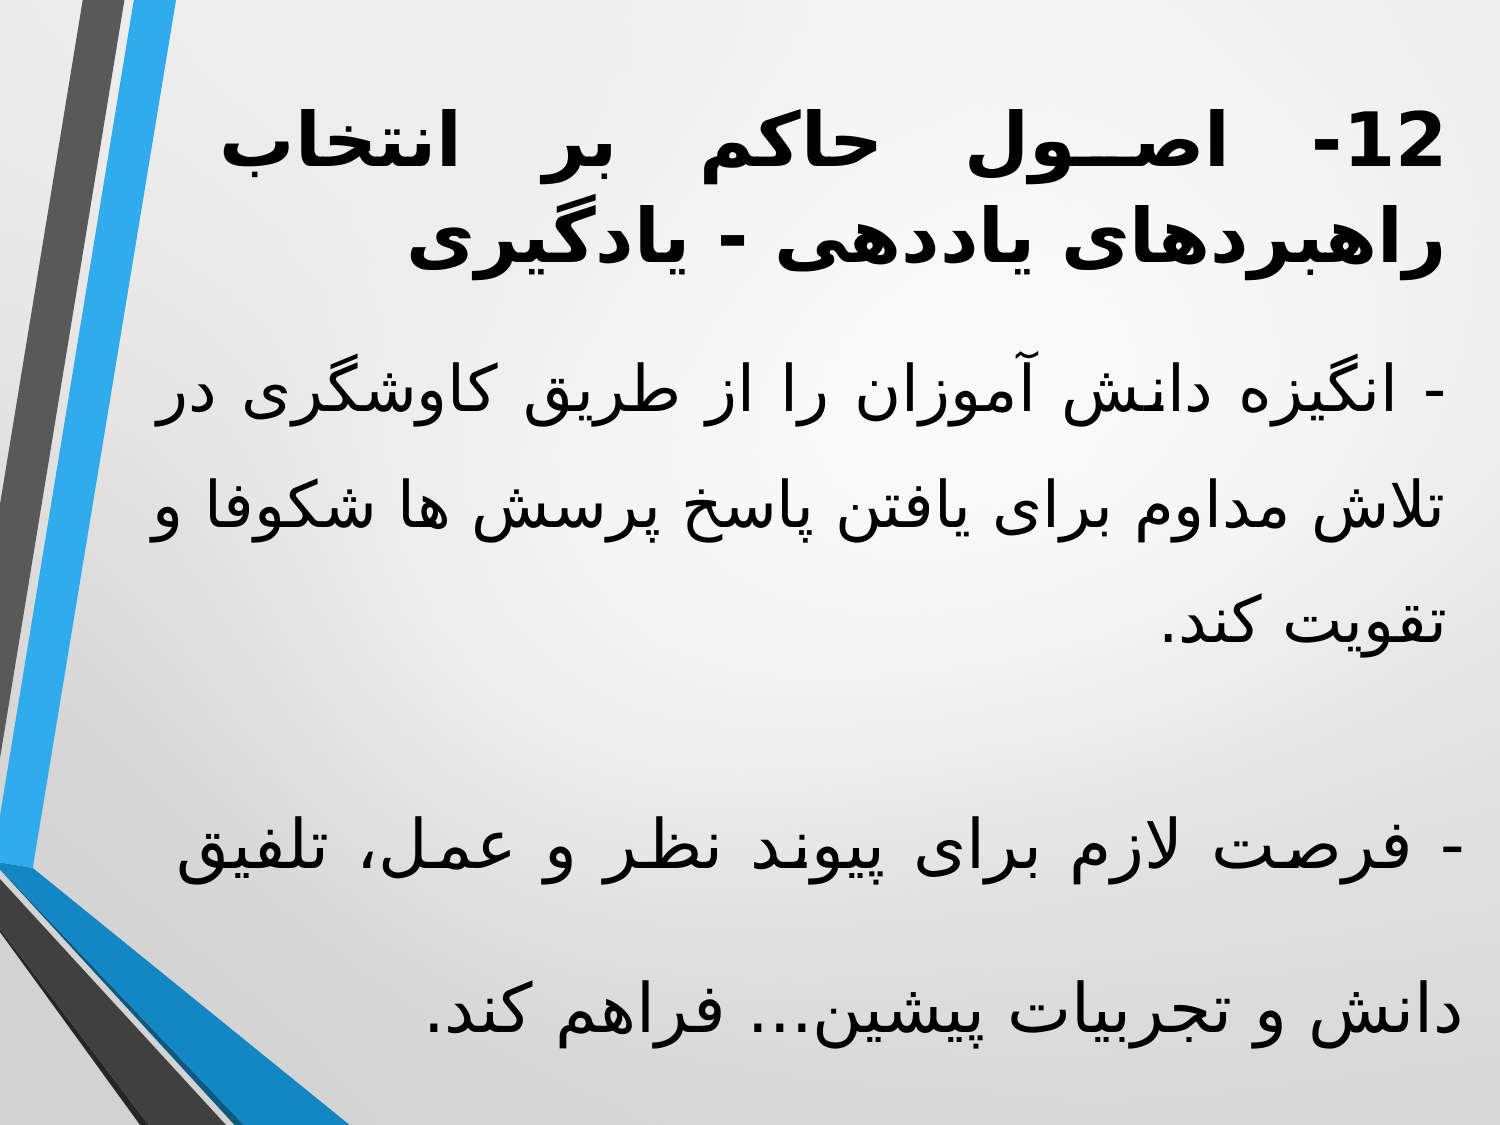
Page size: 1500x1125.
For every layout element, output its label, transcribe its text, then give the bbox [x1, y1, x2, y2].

text_box - فرصت لازم برای پیوند نظر و عمل، تلفیق دانش و تجربیات پیشین... فراهم کند. [155, 664, 1481, 1100]
text_box - انگیزه دانش آموزان را از طریق کاوشگری در تلاش مداوم برای یافتن پاسخ پرسش ها شکوفا و تقویت کند. [137, 299, 1463, 665]
text_box 12- اصول حاکم بر انتخاب راهبردهای یاددهی - یادگیری [150, 62, 1463, 299]
